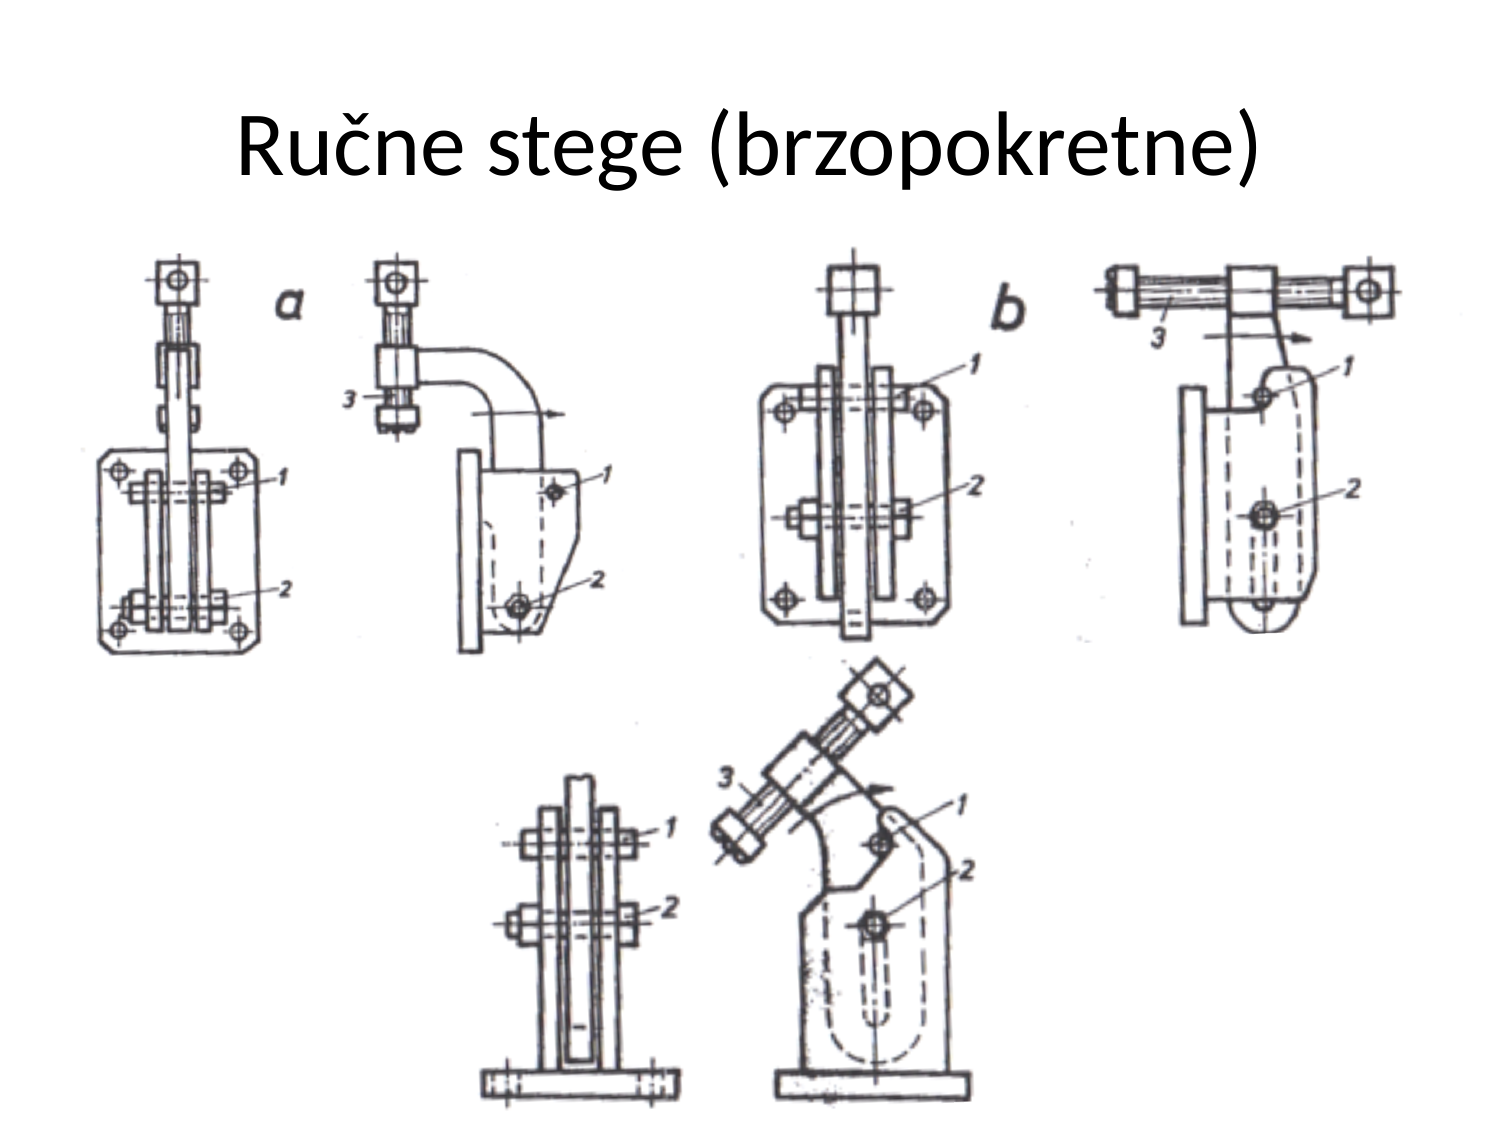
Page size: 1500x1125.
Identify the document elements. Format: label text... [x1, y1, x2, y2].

title Ručne stege (brzopokretne) [75, 45, 1425, 233]
picture [10, 244, 1024, 1114]
picture [720, 231, 1478, 641]
